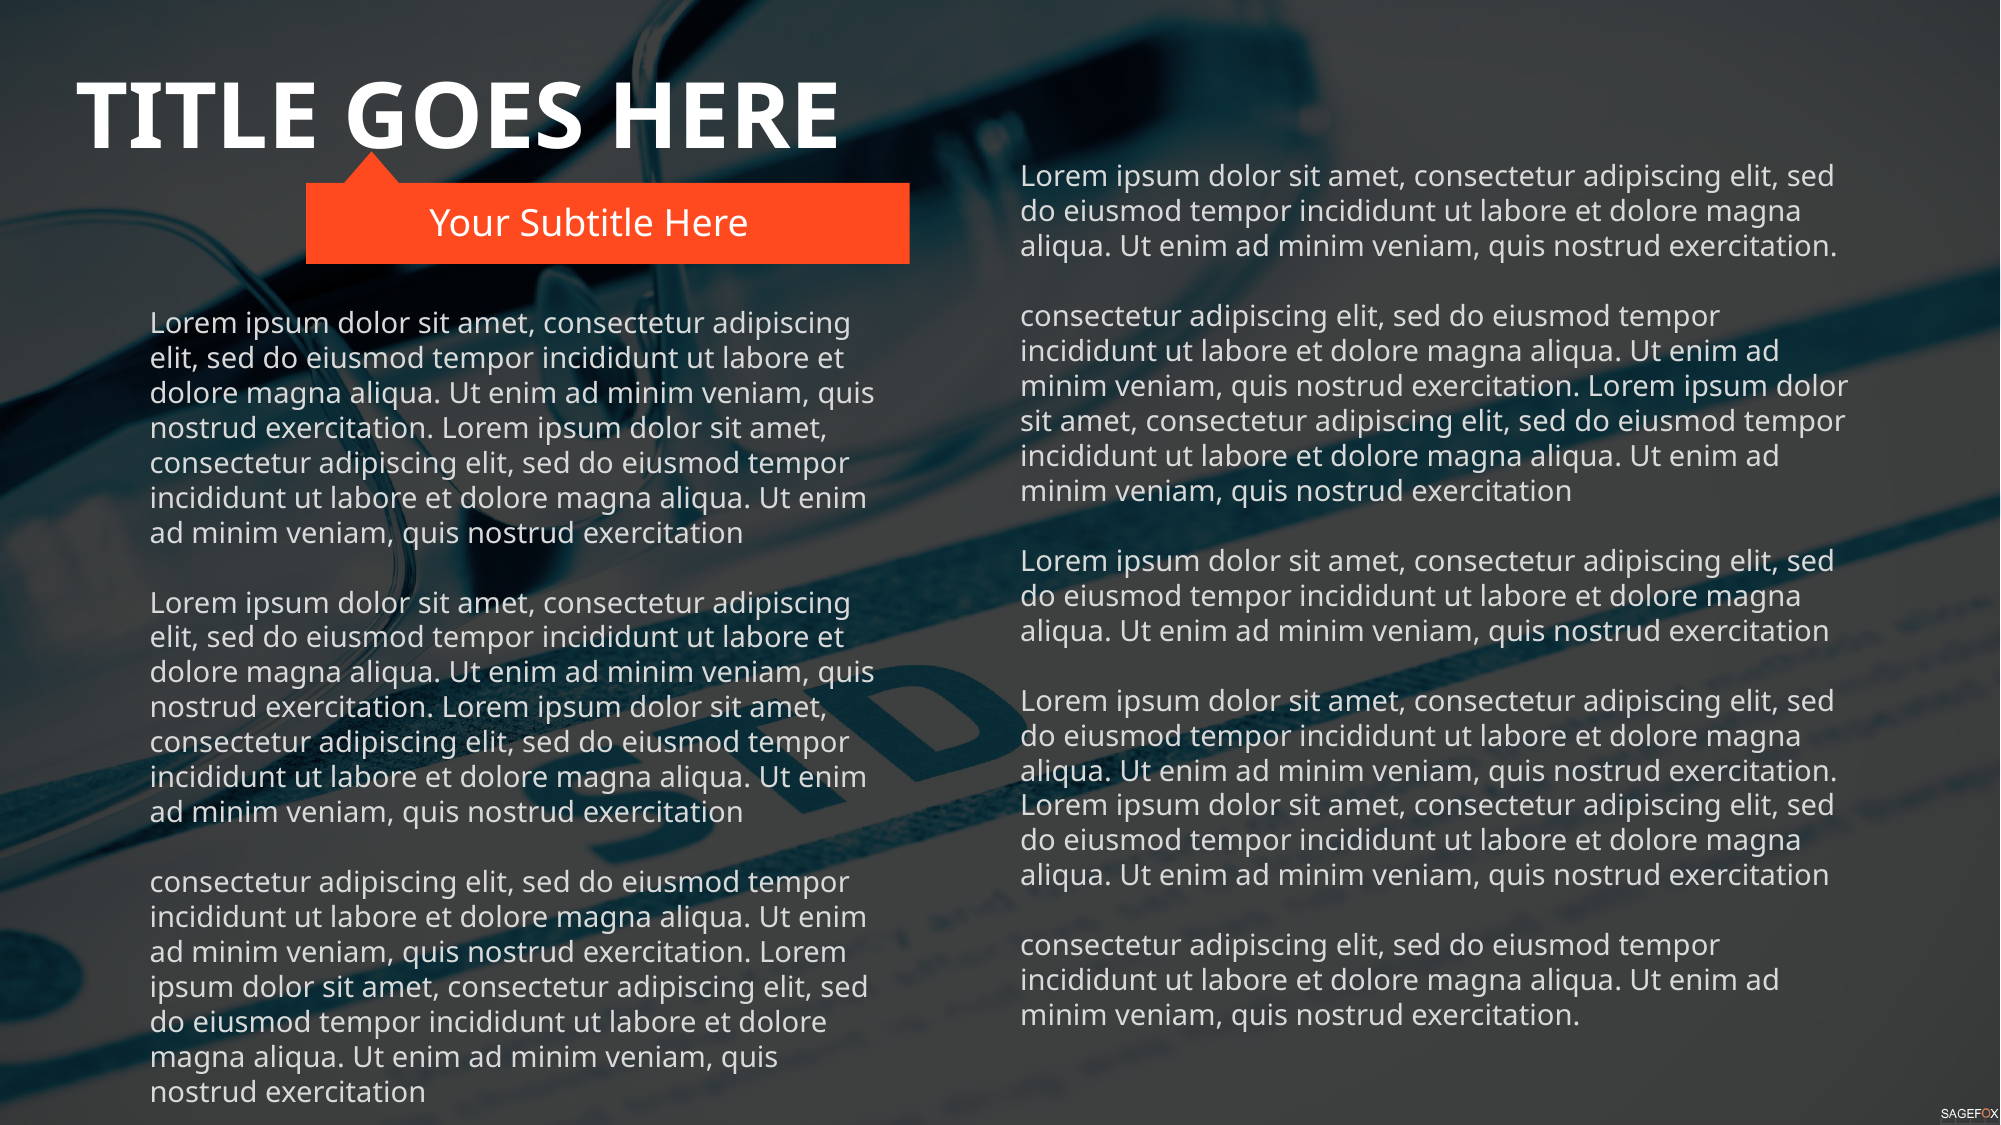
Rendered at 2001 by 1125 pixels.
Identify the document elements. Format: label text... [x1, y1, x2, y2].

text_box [306, 151, 910, 264]
text_box Lorem ipsum dolor sit amet, consectetur adipiscing elit, sed do eiusmod tempor incididunt ut labore et dolore magna aliqua. Ut enim ad minim veniam, quis nostrud exercitation. Lorem ipsum dolor sit amet, consectetur adipiscing elit, sed do eiusmod tempor incididunt ut labore et dolore magna aliqua. Ut enim ad minim veniam, quis nostrud exercitation Lorem ipsum dolor sit amet, consectetur adipiscing elit, sed do eiusmod tempor incididunt ut labore et dolore magna aliqua. Ut enim ad minim veniam, quis nostrud exercitation. Lorem ipsum dolor sit amet, consectetur adipiscing elit, sed do eiusmod tempor incididunt ut labore et dolore magna aliqua. Ut enim ad minim veniam, quis nostrud exercitation consectetur adipiscing elit, sed do eiusmod tempor incididunt ut labore et dolore magna aliqua. Ut enim ad minim veniam, quis nostrud exercitation. Lorem ipsum dolor sit amet, consectetur adipiscing elit, sed do eiusmod tempor incididunt ut labore et dolore magna aliqua. Ut enim ad minim veniam, quis nostrud exercitation [134, 296, 897, 1125]
text_box TITLE GOES HERE [60, 49, 965, 175]
text_box Lorem ipsum dolor sit amet, consectetur adipiscing elit, sed do eiusmod tempor incididunt ut labore et dolore magna aliqua. Ut enim ad minim veniam, quis nostrud exercitation. consectetur adipiscing elit, sed do eiusmod tempor incididunt ut labore et dolore magna aliqua. Ut enim ad minim veniam, quis nostrud exercitation. Lorem ipsum dolor sit amet, consectetur adipiscing elit, sed do eiusmod tempor incididunt ut labore et dolore magna aliqua. Ut enim ad minim veniam, quis nostrud exercitation Lorem ipsum dolor sit amet, consectetur adipiscing elit, sed do eiusmod tempor incididunt ut labore et dolore magna aliqua. Ut enim ad minim veniam, quis nostrud exercitation Lorem ipsum dolor sit amet, consectetur adipiscing elit, sed do eiusmod tempor incididunt ut labore et dolore magna aliqua. Ut enim ad minim veniam, quis nostrud exercitation. Lorem ipsum dolor sit amet, consectetur adipiscing elit, sed do eiusmod tempor incididunt ut labore et dolore magna aliqua. Ut enim ad minim veniam, quis nostrud exercitation consectetur adipiscing elit, sed do eiusmod tempor incididunt ut labore et dolore magna aliqua. Ut enim ad minim veniam, quis nostrud exercitation. [1005, 150, 1876, 1039]
picture [0, 0, 2001, 1125]
